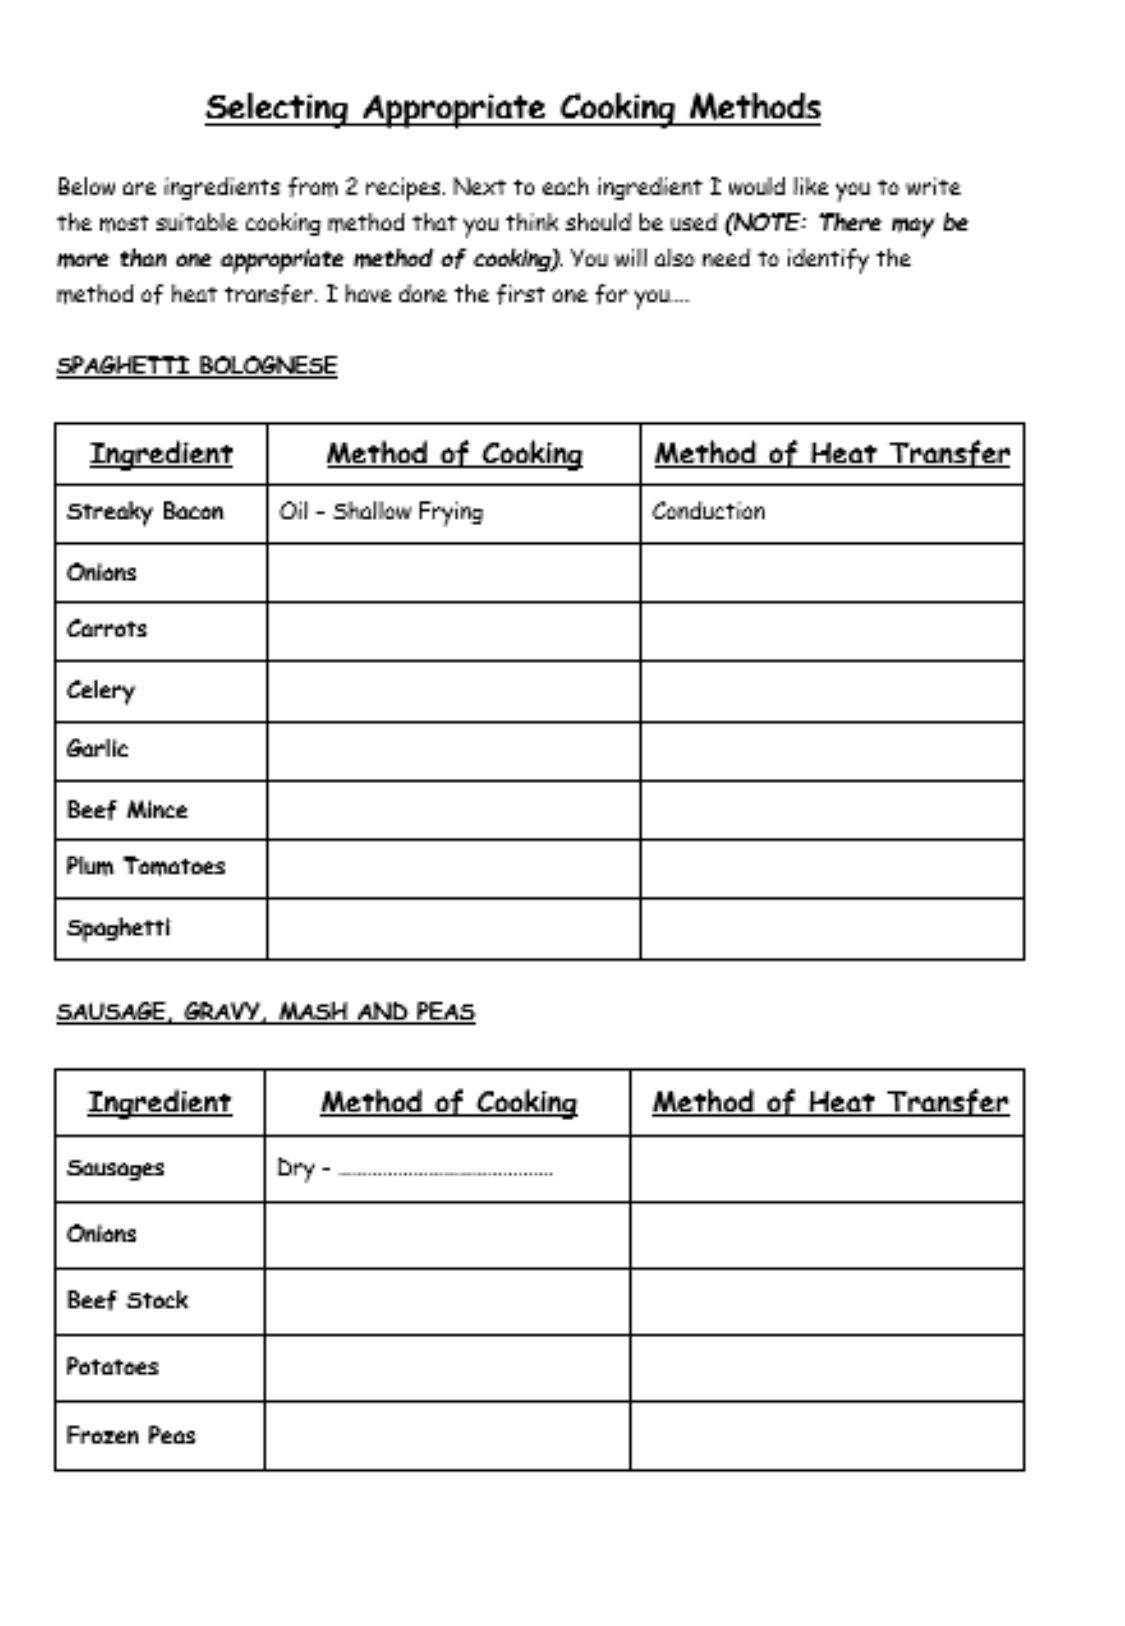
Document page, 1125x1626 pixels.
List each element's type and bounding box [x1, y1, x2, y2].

picture [1, 68, 1062, 1498]
